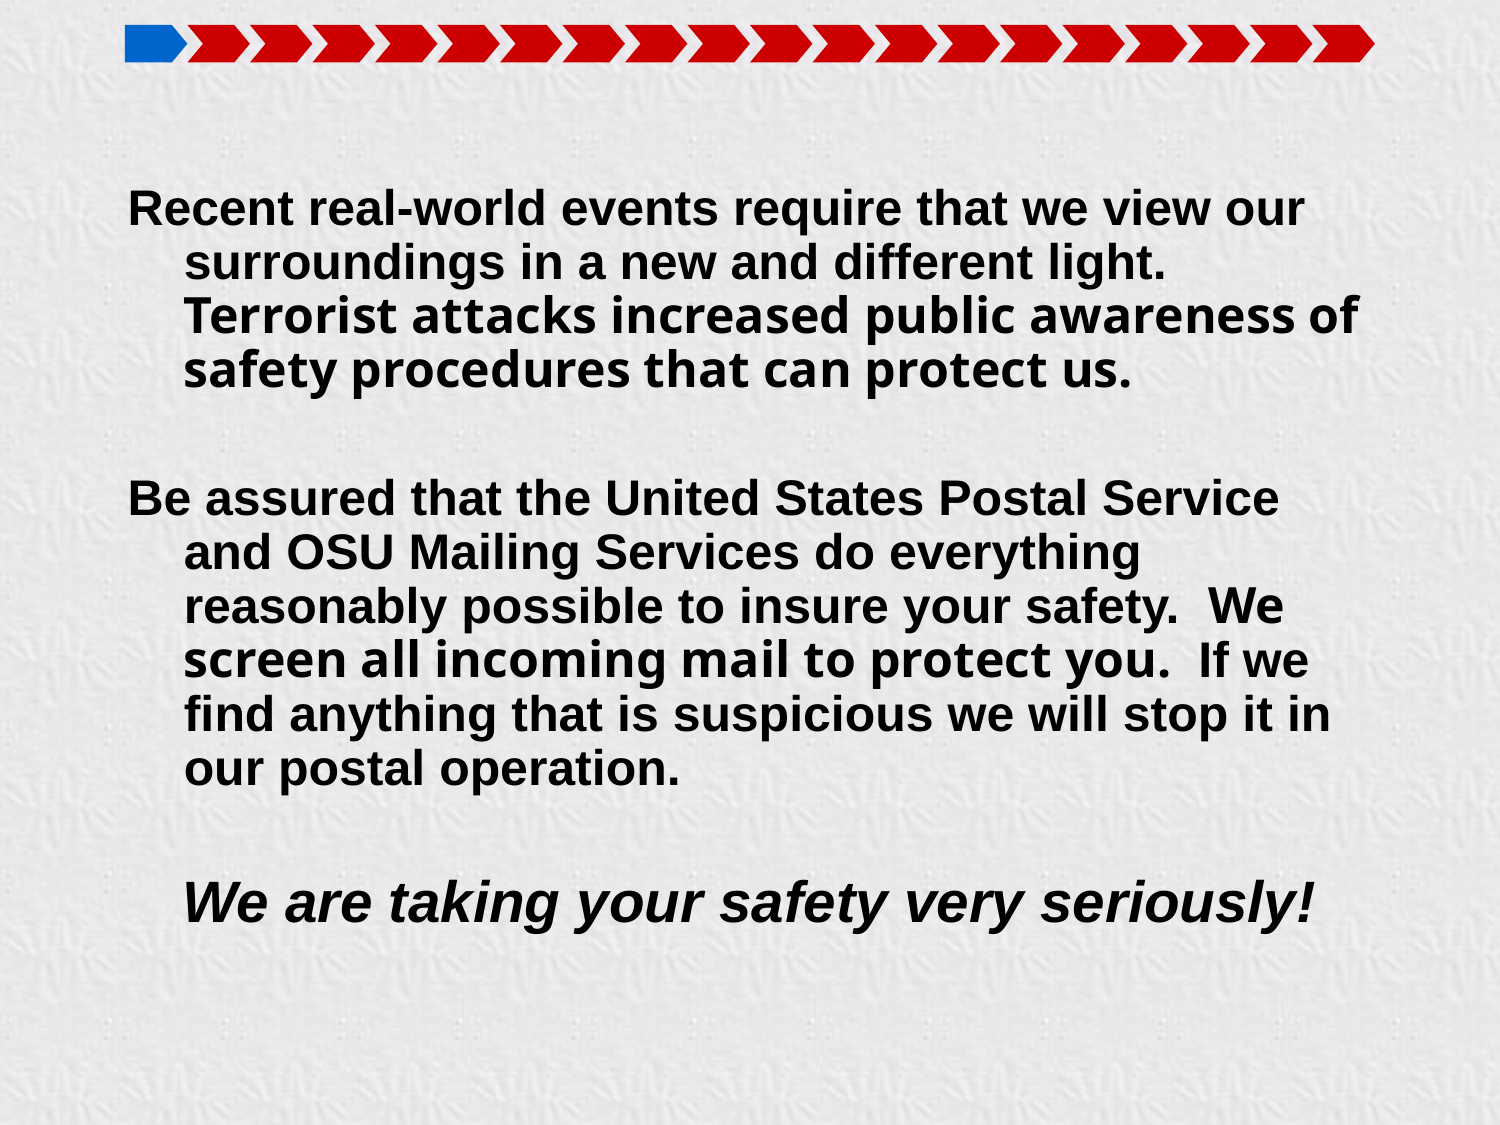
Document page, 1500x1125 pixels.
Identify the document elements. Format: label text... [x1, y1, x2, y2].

text_box [999, 24, 1063, 63]
picture [0, 0, 1500, 1125]
text_box [124, 24, 188, 63]
text_box [437, 24, 500, 63]
text_box [1062, 24, 1125, 63]
text_box [374, 24, 438, 63]
text_box [1312, 24, 1375, 63]
text_box [624, 24, 688, 63]
text_box [1124, 24, 1188, 63]
text_box [562, 24, 625, 63]
text_box [937, 24, 1000, 63]
text_box [187, 24, 250, 63]
text_box [249, 24, 313, 63]
text_box [749, 24, 813, 63]
text_box [687, 24, 750, 63]
list Recent real-world events require that we view our surroundings in a new and different light. Terrorist attacks increased public awareness of safety procedures that can protect us. Be assured that the United States Postal Service and OSU Mailing Services do everything reasonably possible to insure your safety. We screen all incoming mail to protect you. If we find anything that is suspicious we will stop it in our postal operation. We are taking your safety very seriously! [112, 174, 1388, 1001]
text_box [1249, 24, 1313, 63]
text_box [499, 24, 563, 63]
text_box [812, 24, 875, 63]
text_box [874, 24, 938, 63]
text_box [1187, 24, 1250, 63]
text_box [312, 24, 375, 63]
